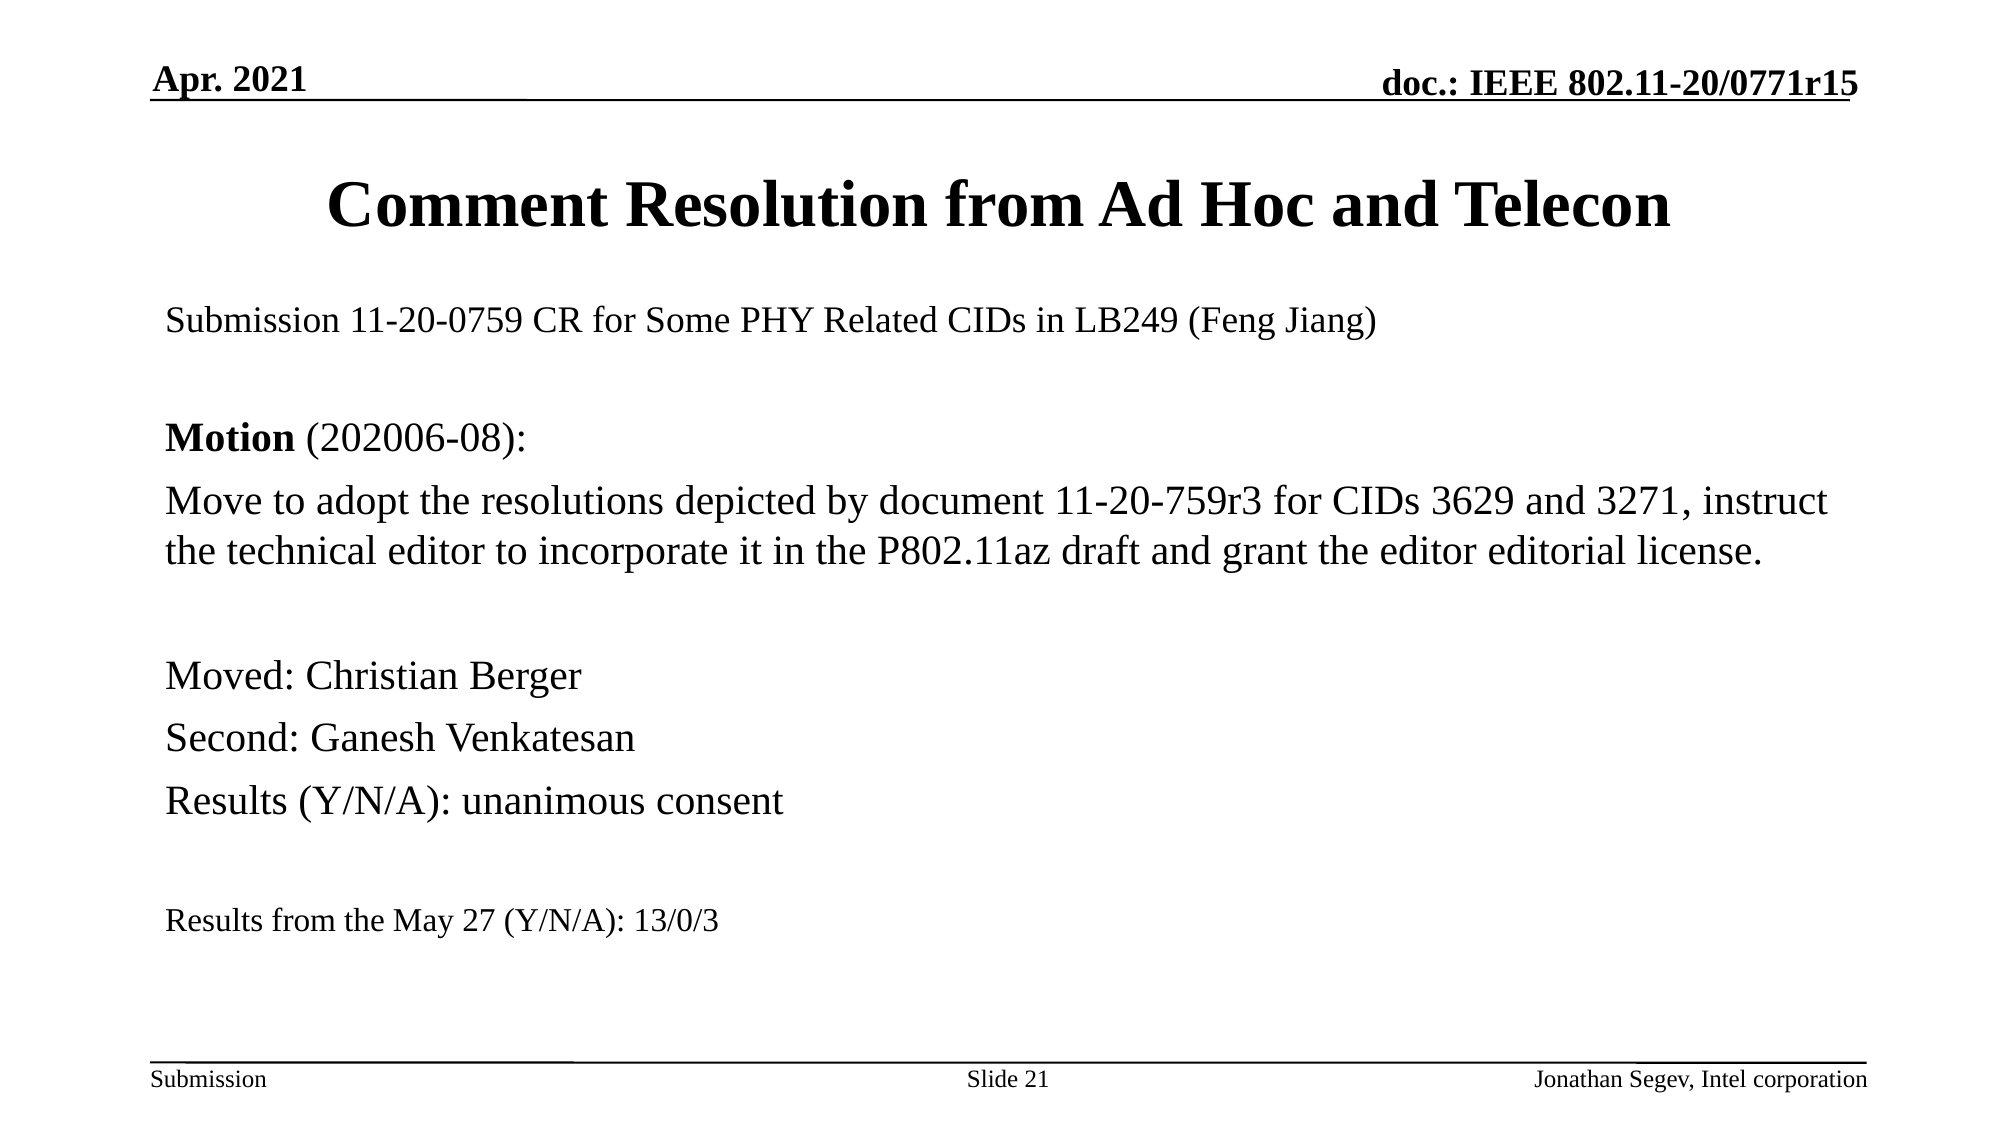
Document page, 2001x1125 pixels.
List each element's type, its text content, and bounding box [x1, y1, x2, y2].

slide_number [152, 54, 563, 100]
slide_number Slide 21 [950, 1061, 1067, 1123]
list Submission 11-20-0759 CR for Some PHY Related CIDs in LB249 (Feng Jiang) Motion (202006-08): Move to adopt the resolutions depicted by document 11-20-759r3 for CIDs 3629 and 3271, instruct the technical editor to incorporate it in the P802.11az draft and grant the editor editorial license. Moved: Christian Berger Second: Ganesh Venkatesan Results (Y/N/A): unanimous consent Results from the May 27 (Y/N/A): 13/0/3 [149, 286, 1850, 1000]
footer Jonathan Segev, Intel corporation [1171, 1061, 1869, 1093]
title Comment Resolution from Ad Hoc and Telecon [149, 112, 1850, 286]
